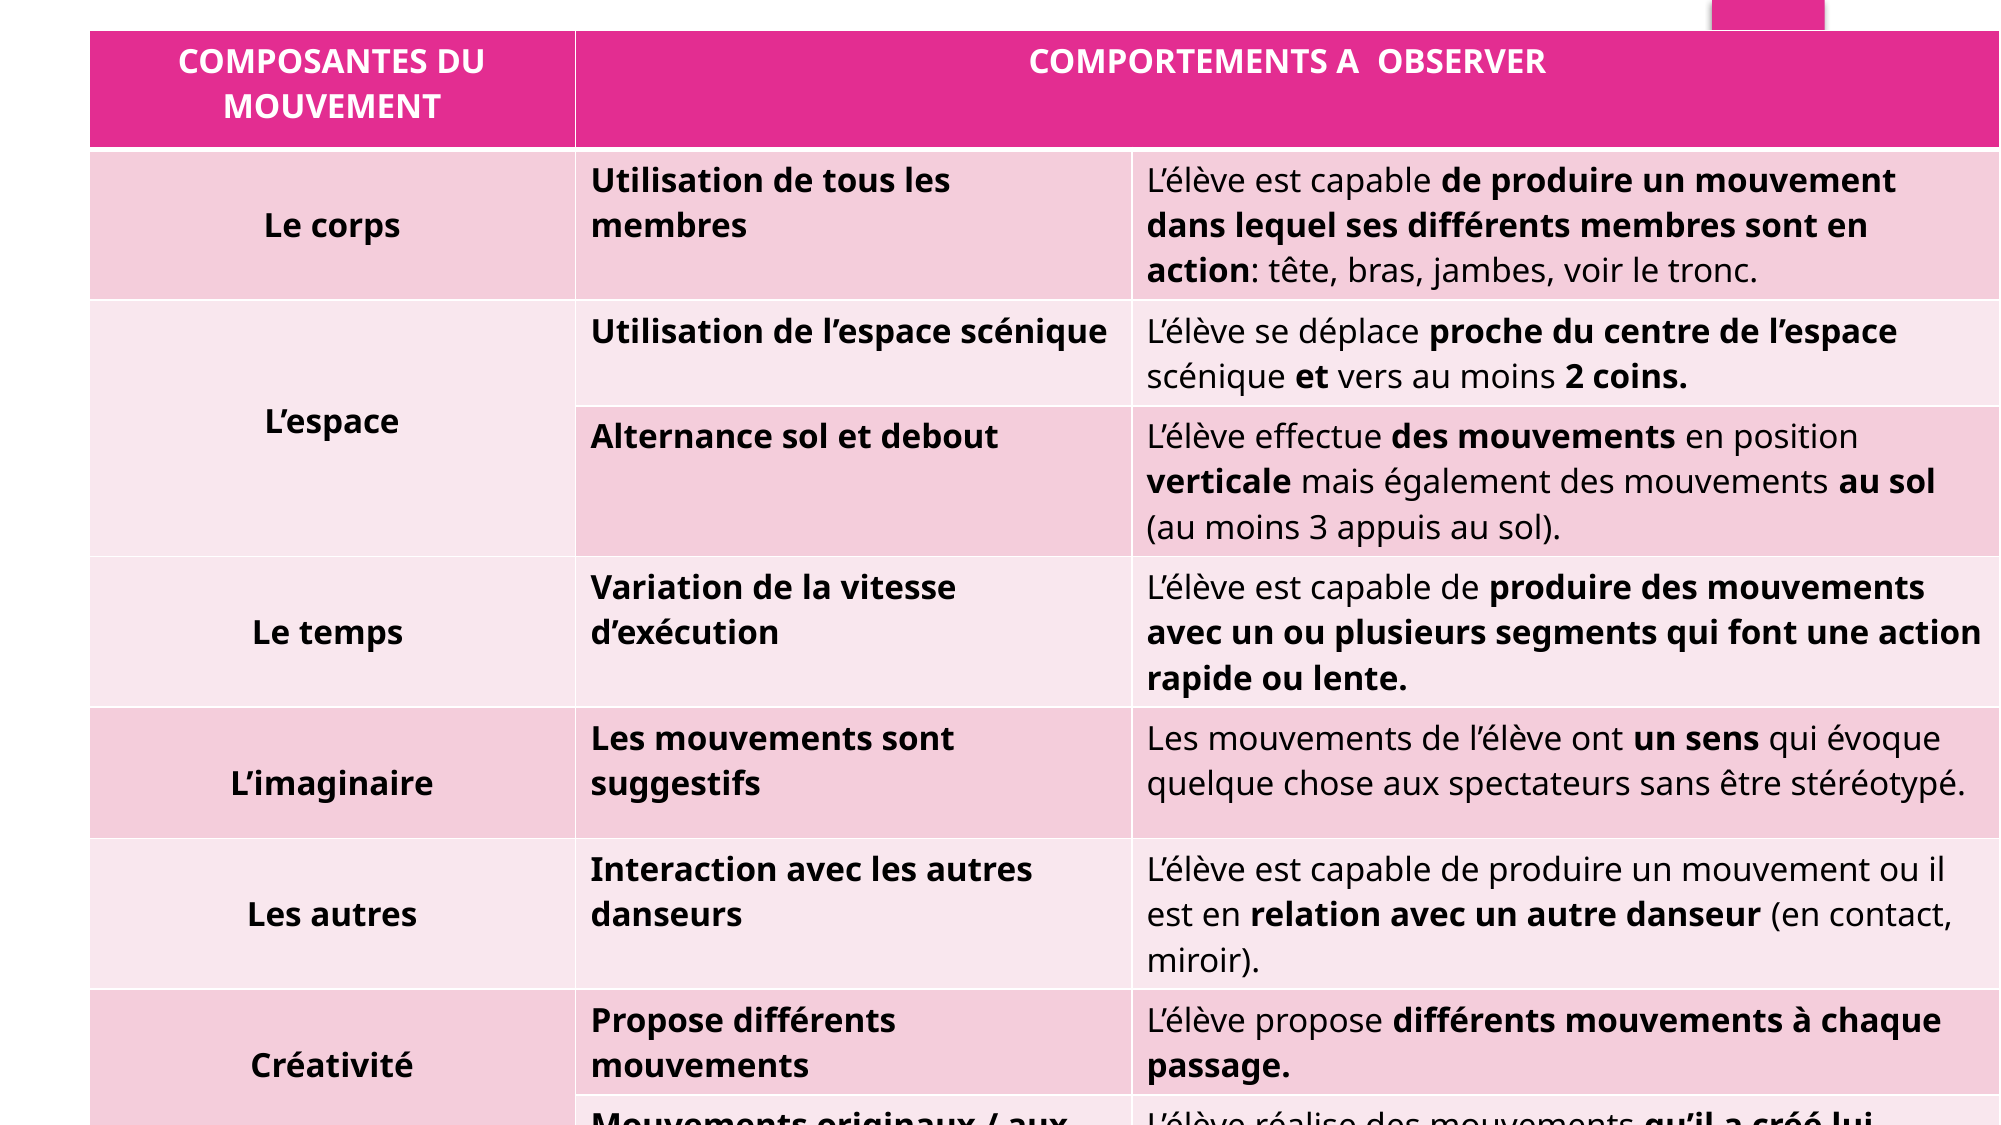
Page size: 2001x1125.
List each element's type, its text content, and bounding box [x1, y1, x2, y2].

table_cell Les autres [90, 839, 575, 988]
table_cell L’élève réalise des mouvements qu’il a créé lui-même, sans reproduire celui d’un camarade. [1133, 1096, 1999, 1125]
table_cell Utilisation de l’espace scénique [576, 301, 1131, 405]
table_cell Le temps [90, 557, 575, 706]
table_cell Variation de la vitesse d’exécution [576, 557, 1131, 706]
table_cell L’élève effectue des mouvements en position verticale mais également des mouvements au sol (au moins 3 appuis au sol). [1133, 407, 1999, 556]
table_header COMPOSANTES DU MOUVEMENT [90, 31, 575, 147]
table_cell Utilisation de tous les membres [576, 152, 1131, 299]
table_cell Mouvements originaux / aux autres [576, 1096, 1131, 1125]
table_cell L’élève se déplace proche du centre de l’espace scénique et vers au moins 2 coins. [1133, 301, 1999, 405]
table_cell Alternance sol et debout [576, 407, 1131, 556]
table_cell Les mouvements sont suggestifs [576, 708, 1131, 838]
table_cell L’espace [90, 301, 575, 556]
table_header COMPORTEMENTS A OBSERVER [576, 31, 1999, 147]
table_cell L’élève est capable de produire un mouvement ou il est en relation avec un autre danseur (en contact, miroir). [1133, 839, 1999, 988]
table_cell L’élève est capable de produire des mouvements avec un ou plusieurs segments qui font une action rapide ou lente. [1133, 557, 1999, 706]
table_cell Les mouvements de l’élève ont un sens qui évoque quelque chose aux spectateurs sans être stéréotypé. [1133, 708, 1999, 838]
table_cell L’élève propose différents mouvements à chaque passage. [1133, 990, 1999, 1094]
table_cell L’imaginaire [90, 708, 575, 838]
table_cell Créativité [90, 990, 575, 1125]
table_cell Propose différents mouvements [576, 990, 1131, 1094]
table_cell Interaction avec les autres danseurs [576, 839, 1131, 988]
table_cell L’élève est capable de produire un mouvement dans lequel ses différents membres sont en action: tête, bras, jambes, voir le tronc. [1133, 152, 1999, 299]
table_cell Le corps [90, 152, 575, 299]
